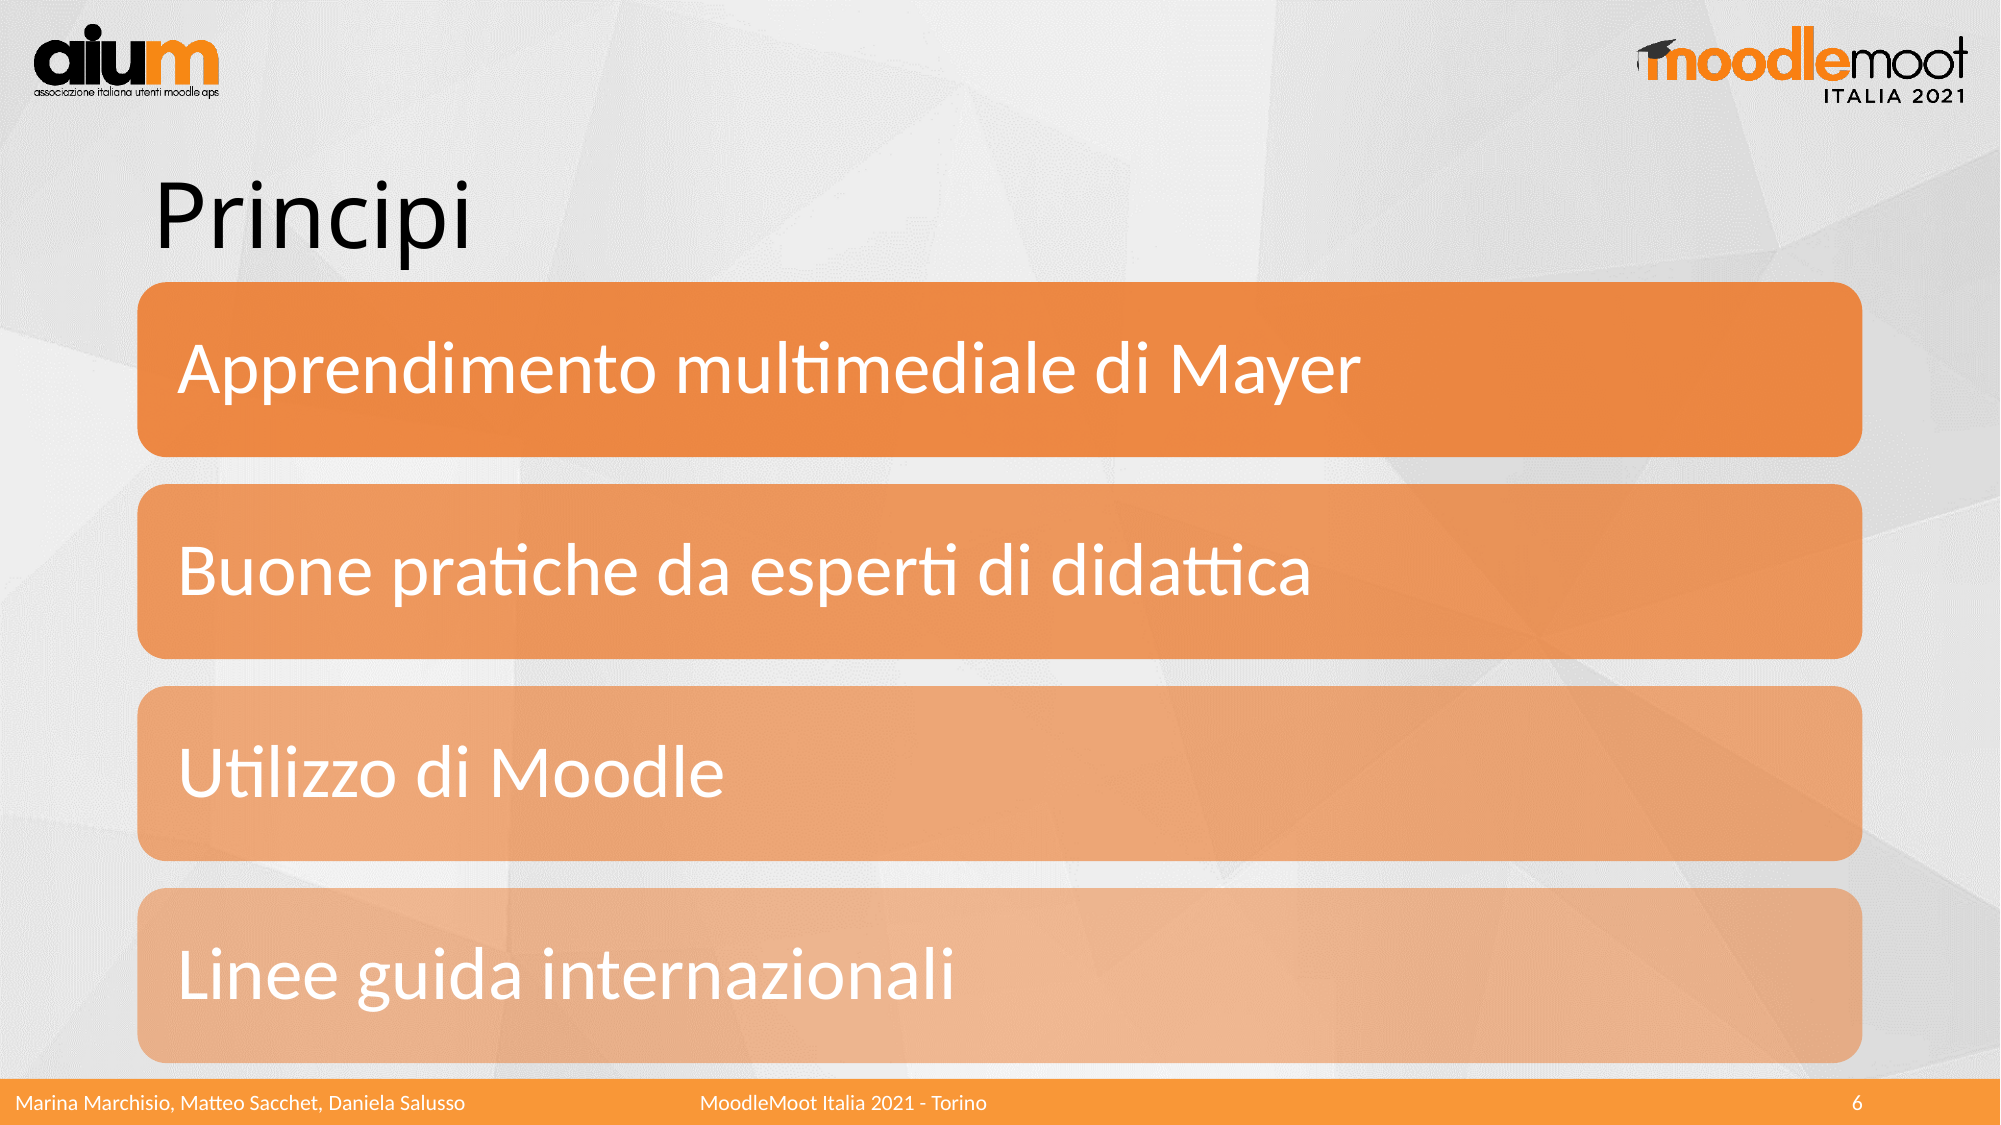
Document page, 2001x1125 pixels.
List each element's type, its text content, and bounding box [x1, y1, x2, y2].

list Marina Marchisio, Matteo Sacchet, Daniela Salusso [0, 1083, 613, 1125]
title Principi [137, 110, 1863, 281]
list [137, 281, 1863, 1064]
picture [0, 0, 2001, 1125]
